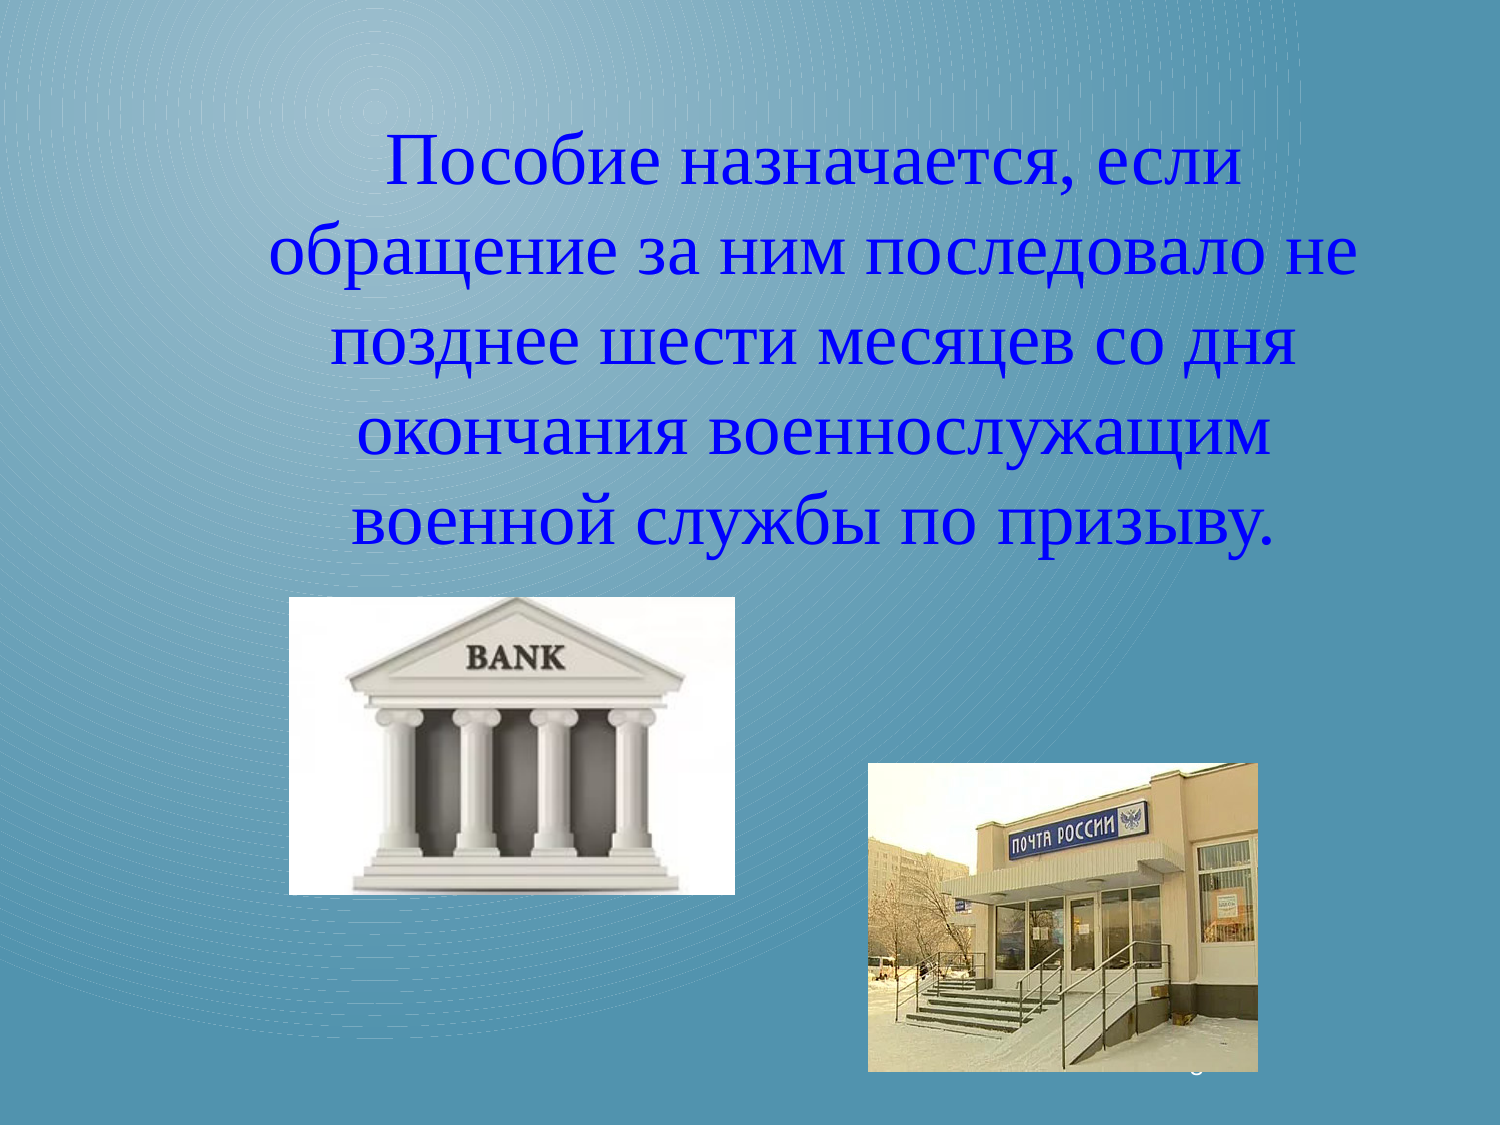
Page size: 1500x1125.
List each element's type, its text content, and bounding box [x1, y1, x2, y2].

picture [289, 597, 735, 896]
slide_number 8 [1174, 1042, 1362, 1103]
picture [867, 763, 1259, 1073]
text_box Пособие назначается, если обращение за ним последовало не позднее шести месяцев со дня окончания военнослужащим военной службы по призыву. [235, 101, 1394, 657]
